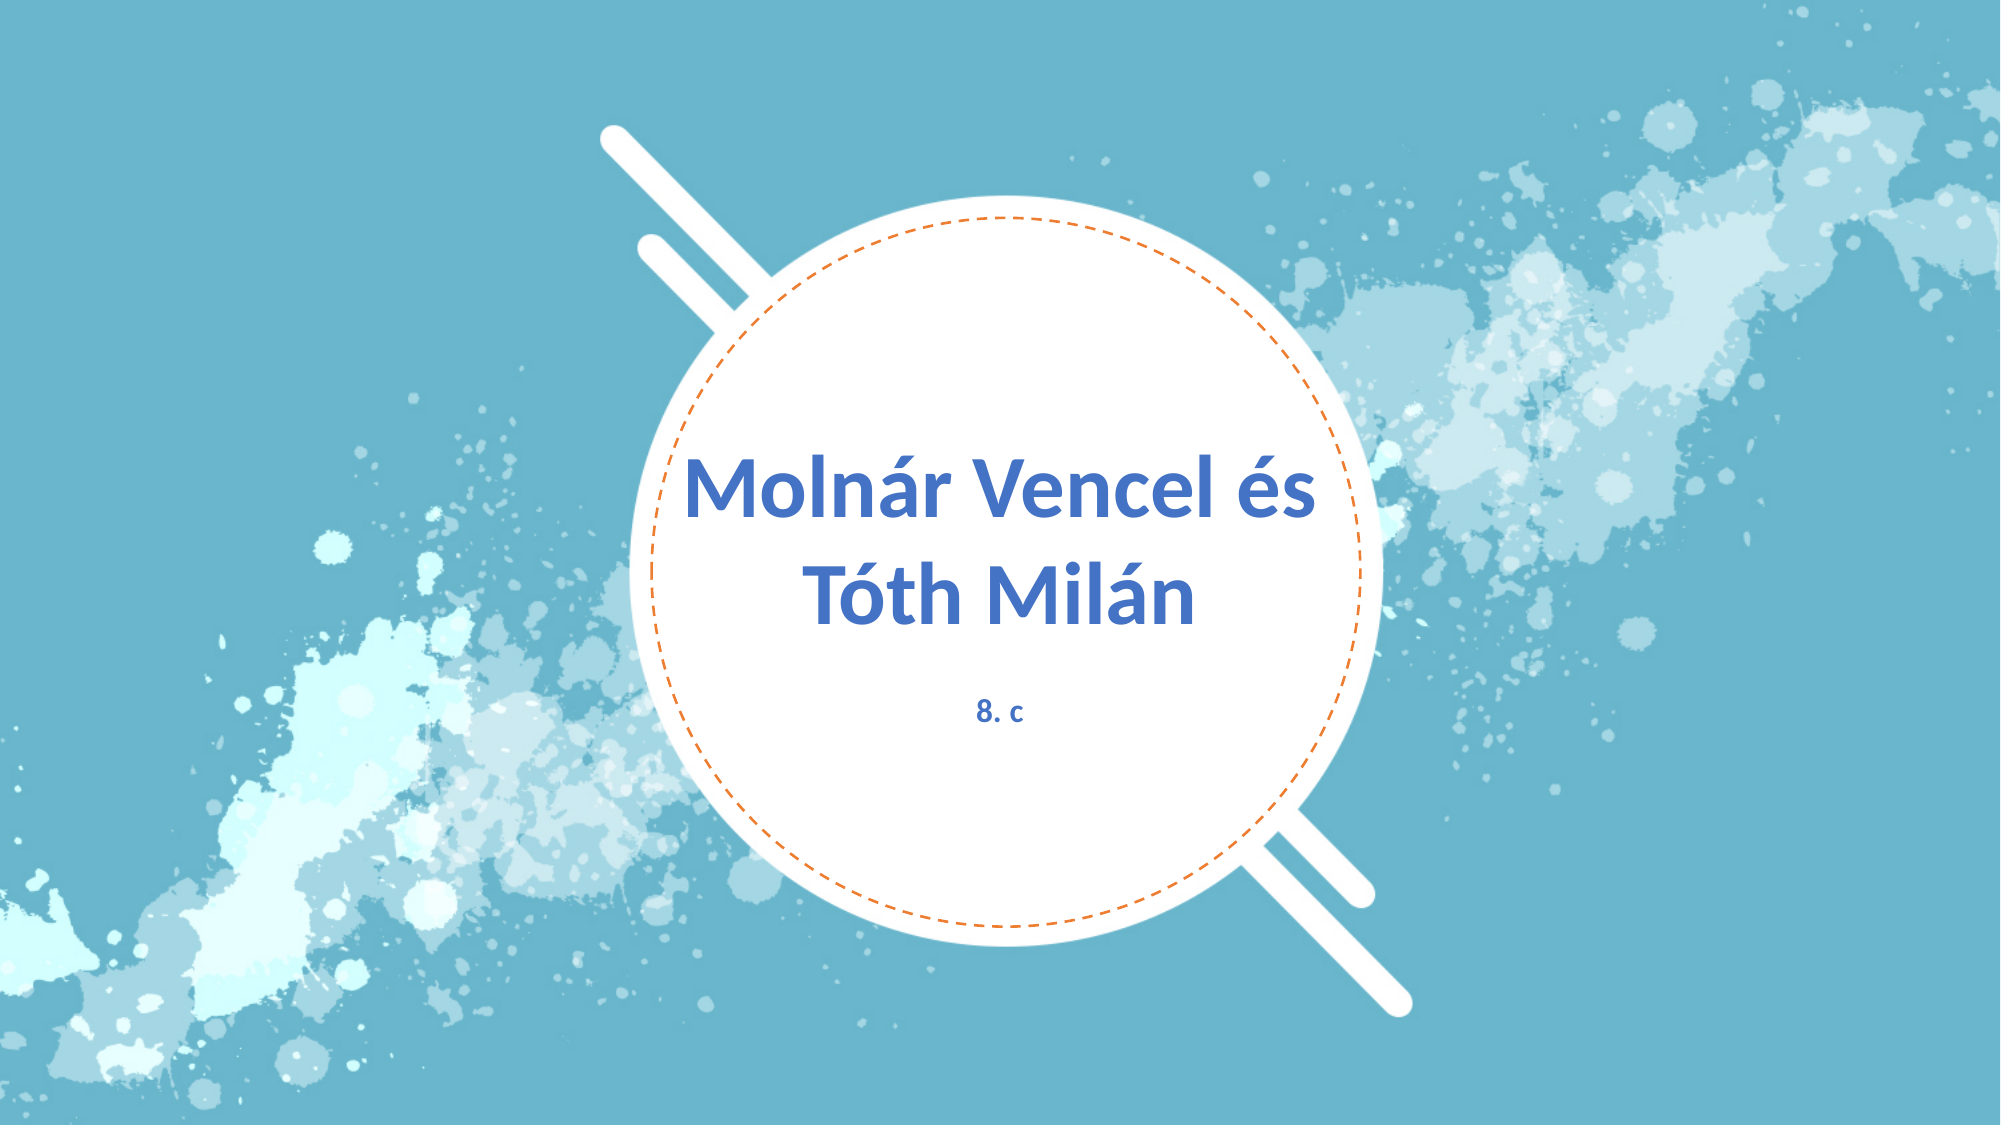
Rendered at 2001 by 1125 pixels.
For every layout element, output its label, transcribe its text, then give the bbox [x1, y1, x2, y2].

list Molnár Vencel és Tóth Milán [629, 420, 1371, 650]
picture [0, 0, 2001, 1125]
list 8. c [629, 656, 1371, 763]
